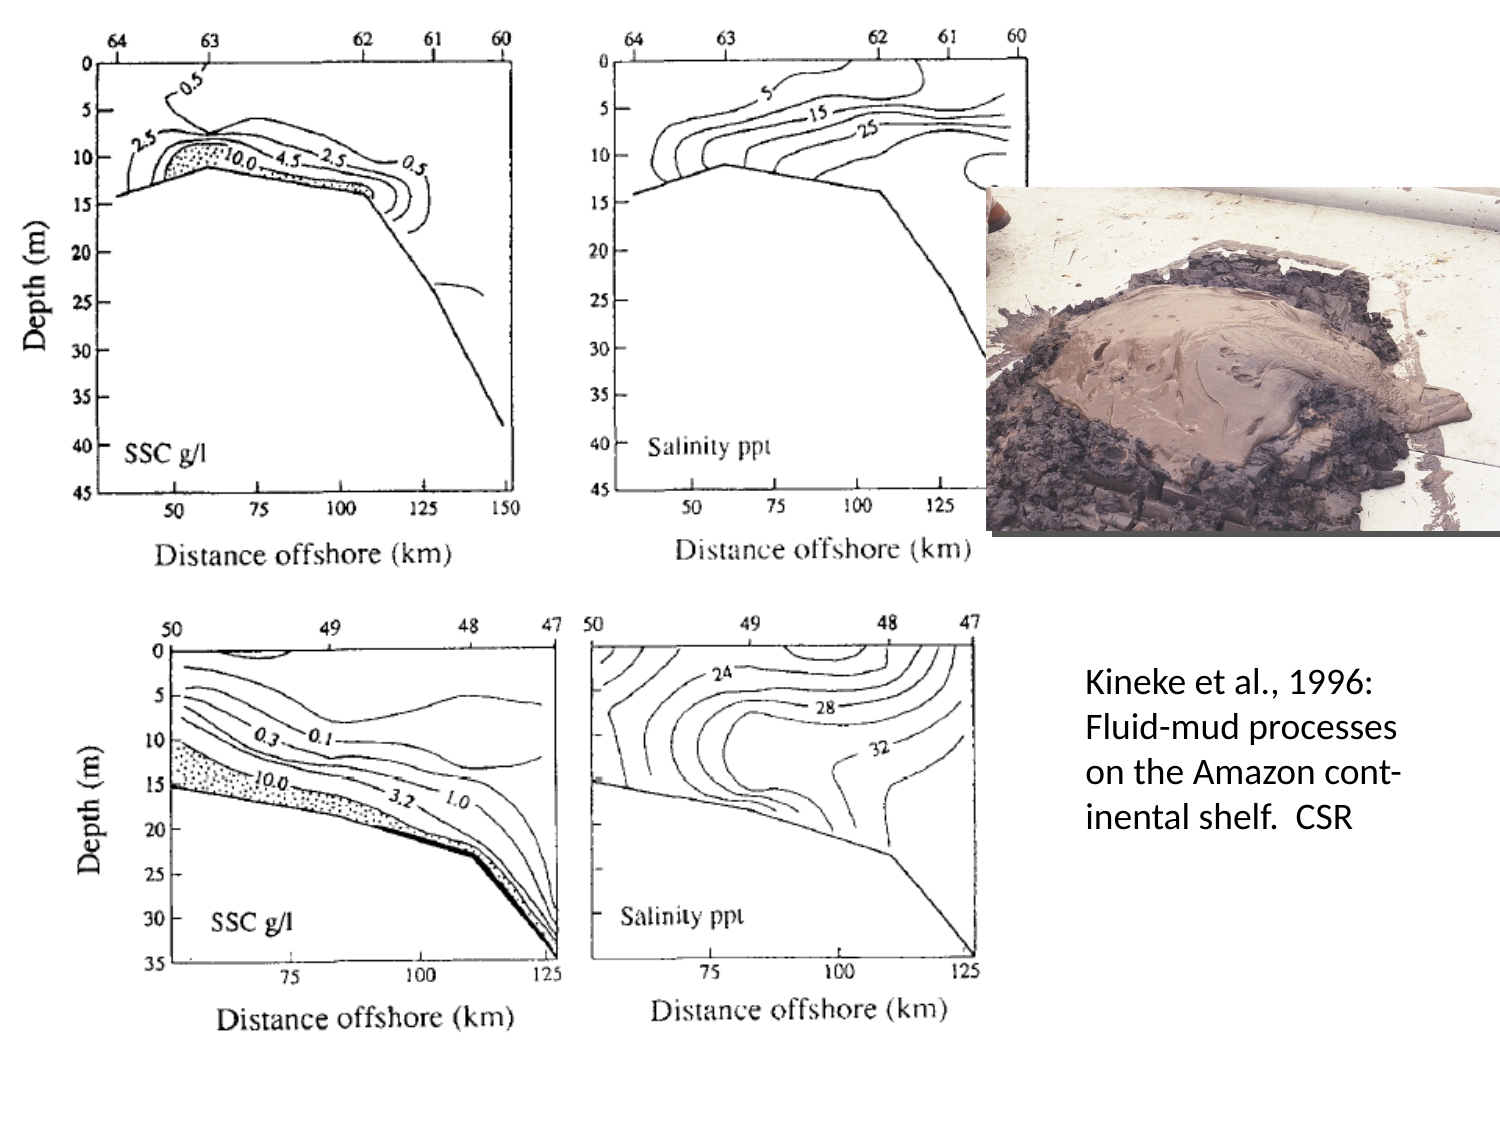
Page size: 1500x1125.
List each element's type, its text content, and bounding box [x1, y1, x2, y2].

picture [0, 24, 1500, 585]
text_box Kineke et al., 1996: Fluid-mud processes on the Amazon cont- inental shelf. CSR [1070, 649, 1418, 845]
picture [48, 603, 1043, 1051]
